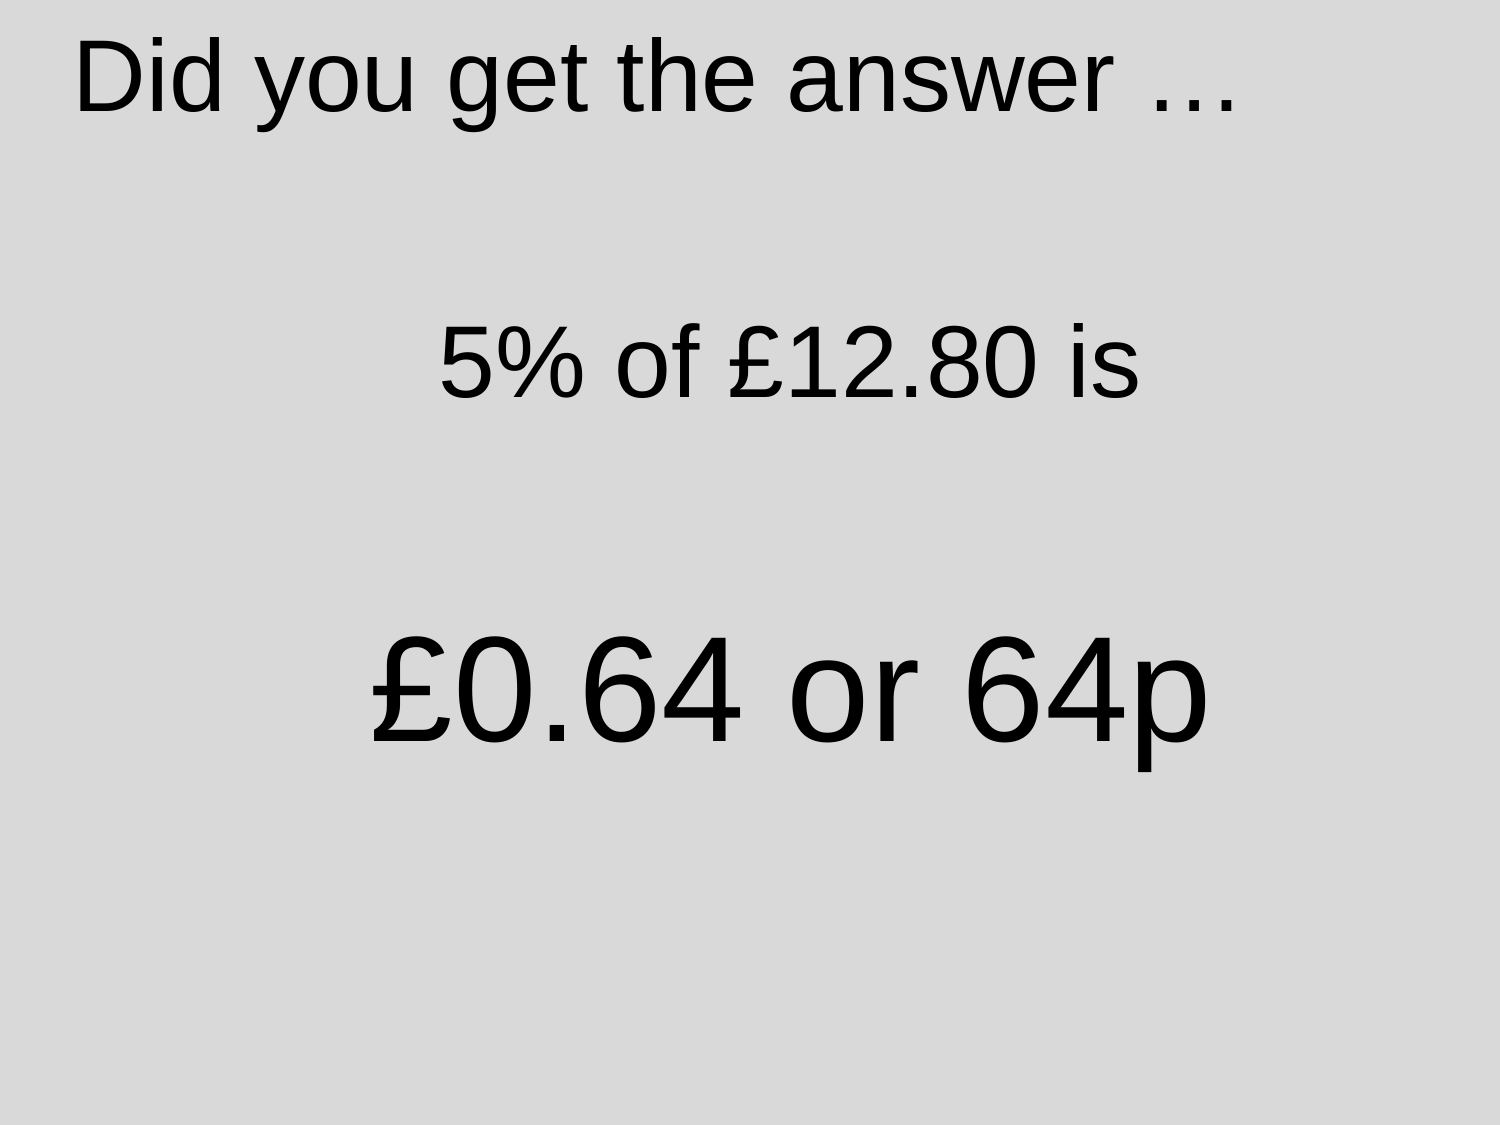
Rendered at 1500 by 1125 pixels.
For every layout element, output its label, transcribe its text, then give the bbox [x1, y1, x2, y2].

list Did you get the answer … 5% of £12.80 is £0.64 or 64p [0, 0, 1500, 1125]
